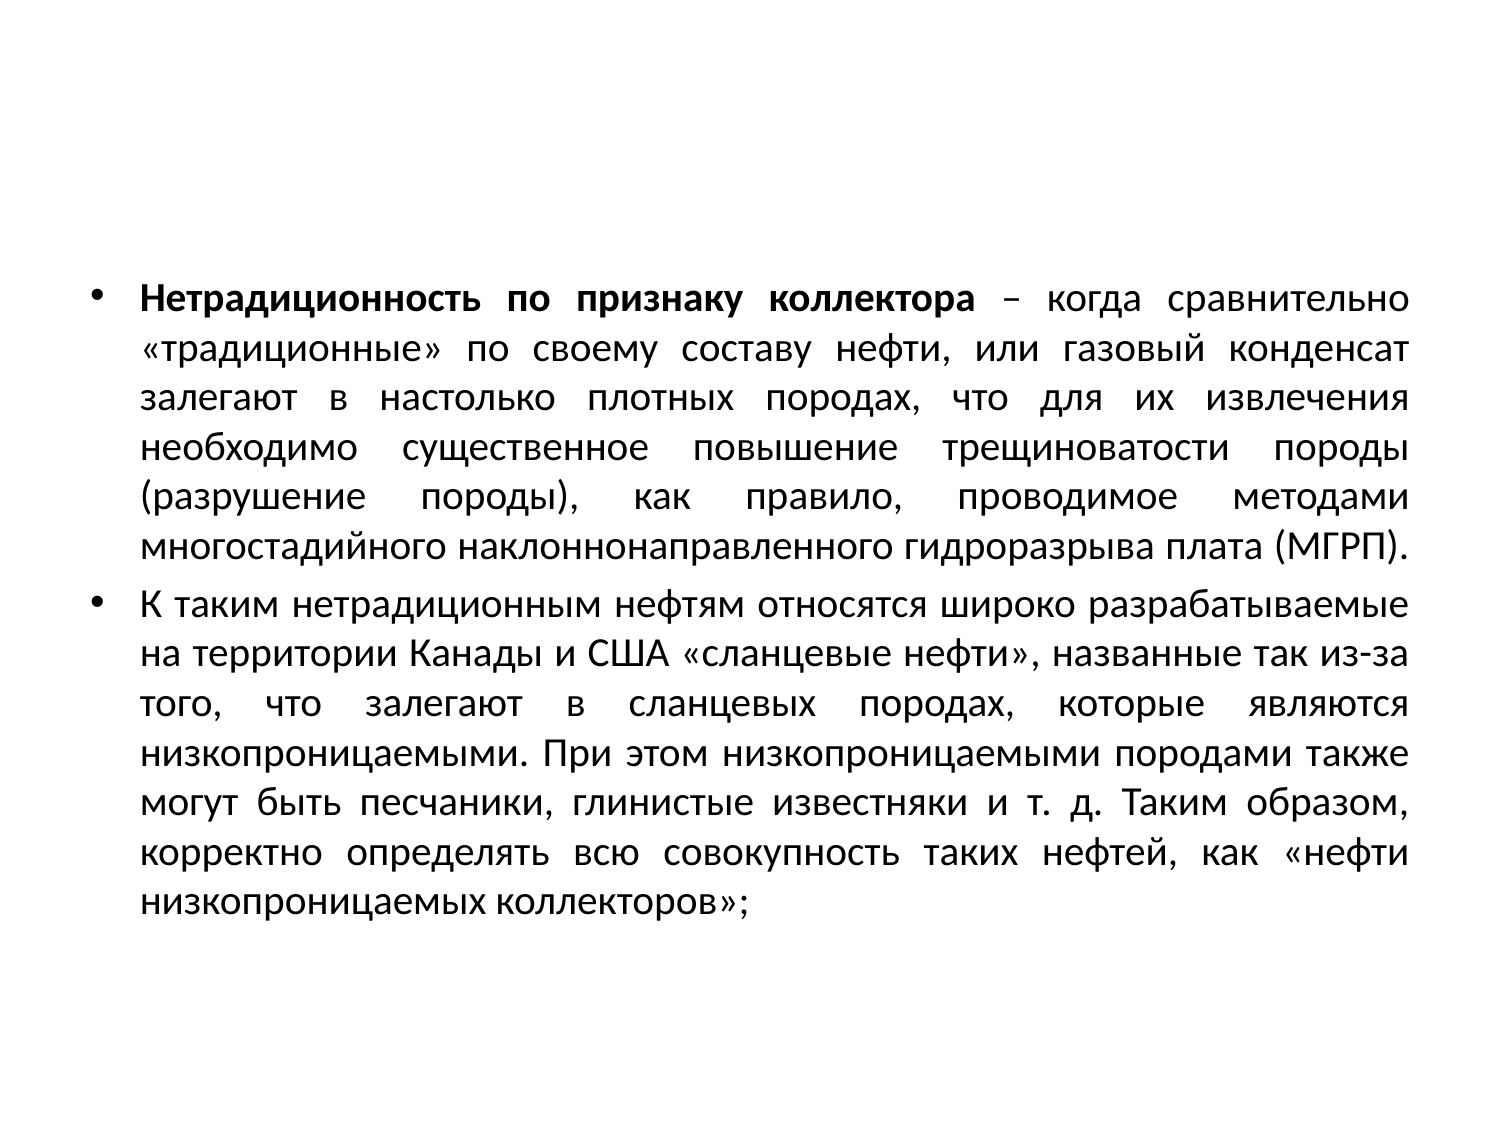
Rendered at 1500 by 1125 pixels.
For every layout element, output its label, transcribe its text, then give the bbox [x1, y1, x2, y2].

list Нетрадиционность по признаку коллектора – когда сравнительно «традиционные» по своему составу нефти, или газовый конденсат залегают в настолько плотных породах, что для их извлечения необходимо существенное повышение трещиноватости породы (разрушение породы), как правило, проводимое методами многостадийного наклоннонаправленного гидроразрыва плата (МГРП). К таким нетрадиционным нефтям относятся широко разрабатываемые на территории Канады и США «сланцевые нефти», названные так из-за того, что залегают в сланцевых породах, которые являются низкопроницаемыми. При этом низкопроницаемыми породами также могут быть песчаники, глинистые известняки и т. д. Таким образом, корректно определять всю совокупность таких нефтей, как «нефти низкопроницаемых коллекторов»; [75, 262, 1425, 1005]
